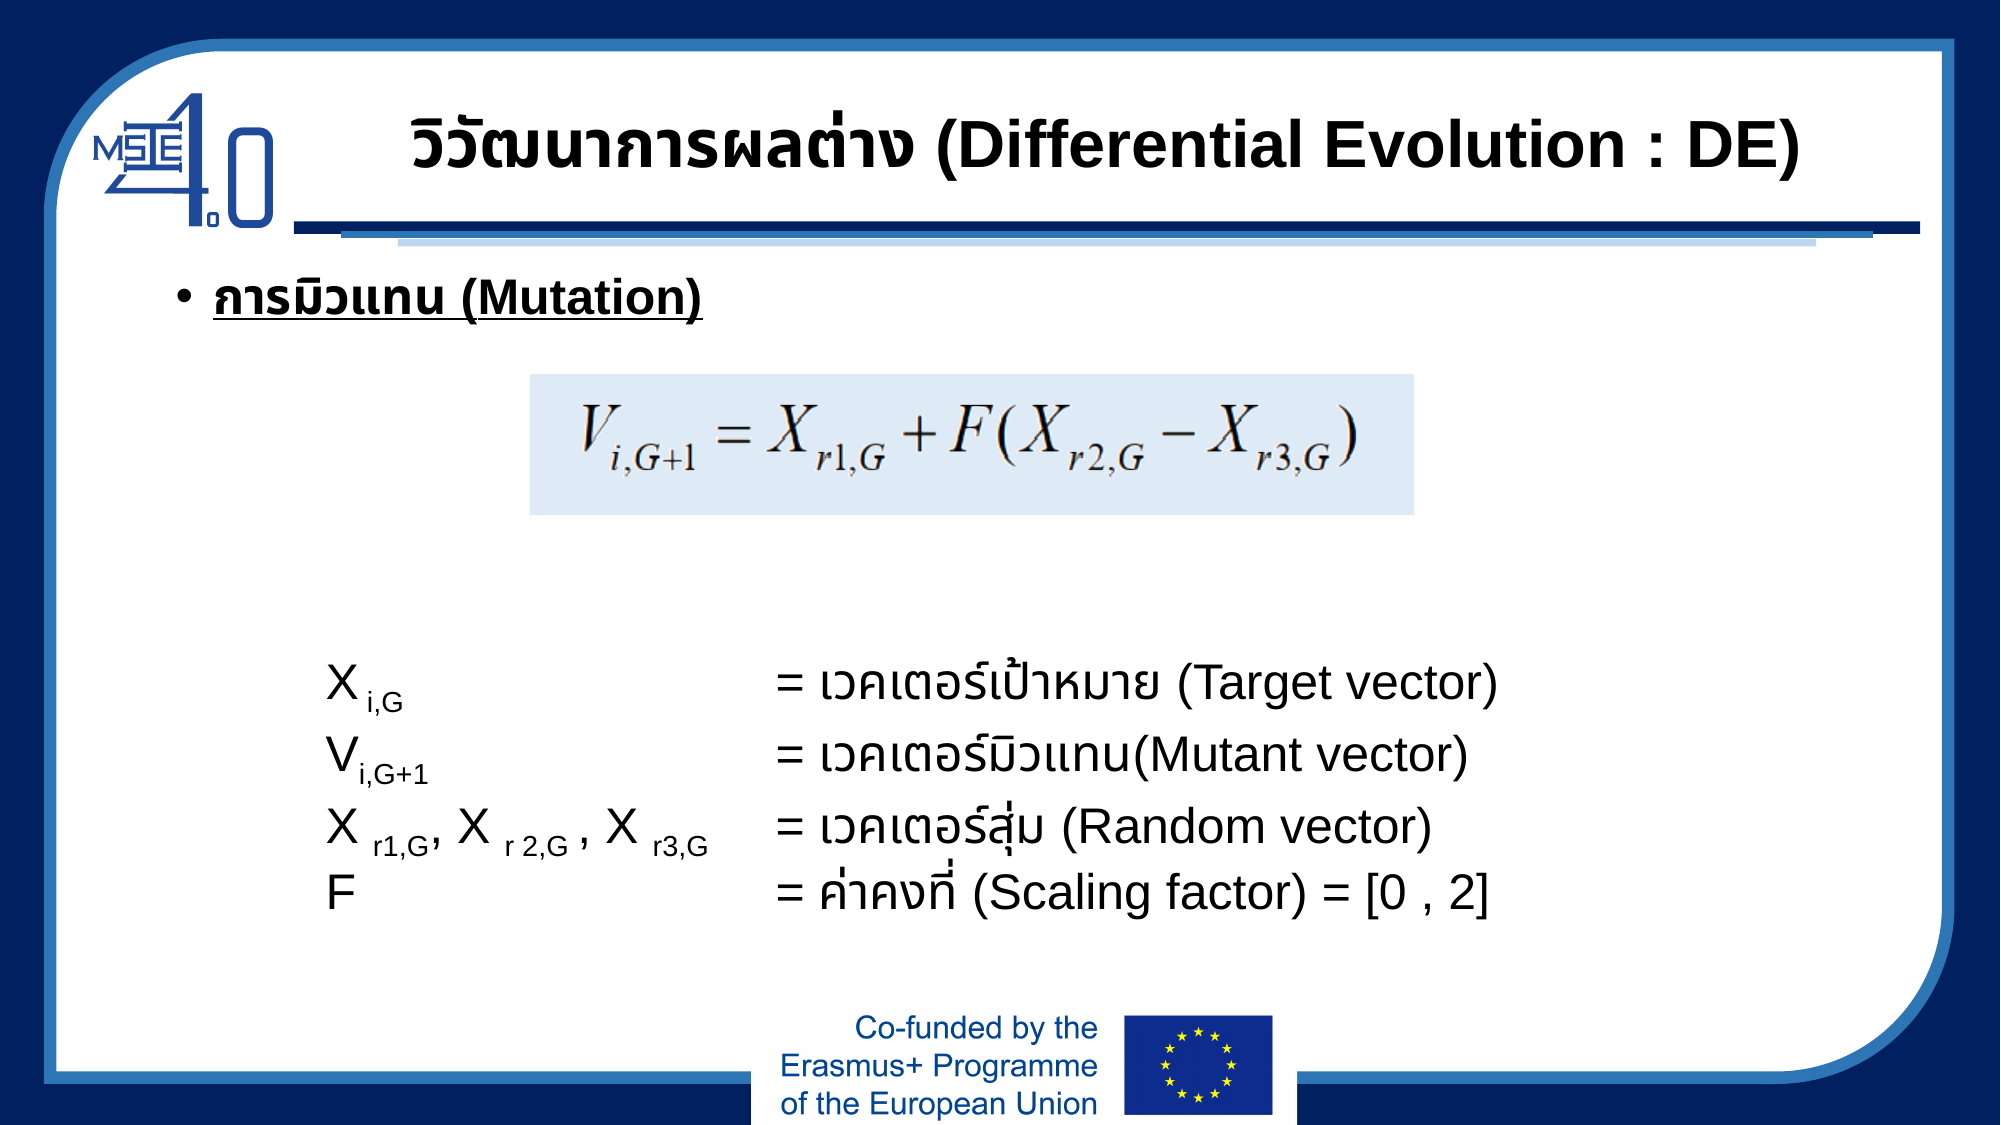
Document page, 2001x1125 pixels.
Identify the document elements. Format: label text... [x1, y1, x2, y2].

picture [751, 1026, 1298, 1125]
list การมิวแทน (Mutation) X i,G = เวคเตอร์เป้าหมาย (Target vector) Vi,G+1 = เวคเตอร์มิวแทน(Mutant vector) X r1,G, X r 2,G , X r3,G = เวคเตอร์สุ่ม (Random vector) F = ค่าคงที่ (Scaling factor) = [0 , 2] [85, 264, 1815, 1026]
title วิวัฒนาการผลต่าง (Differential Evolution : DE) [294, 73, 1921, 220]
picture [530, 373, 1415, 516]
